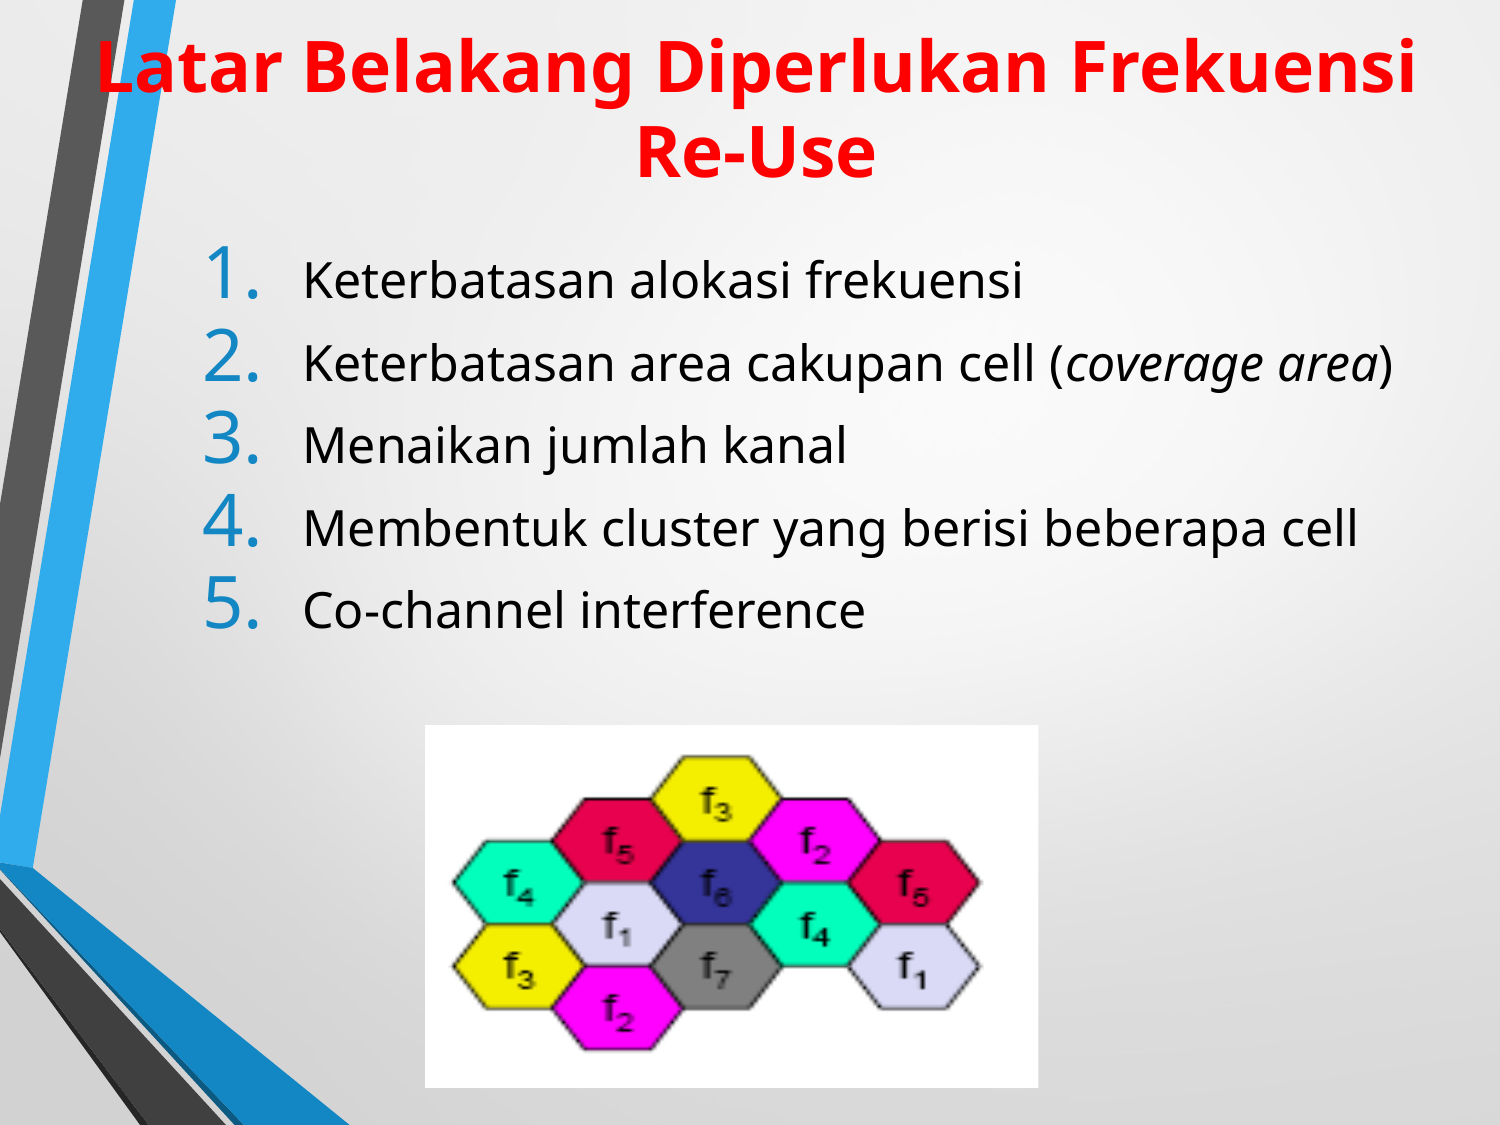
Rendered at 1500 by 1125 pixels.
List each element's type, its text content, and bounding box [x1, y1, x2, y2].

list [424, 724, 1039, 1088]
list Keterbatasan alokasi frekuensi Keterbatasan area cakupan cell (coverage area) Menaikan jumlah kanal Membentuk cluster yang berisi beberapa cell Co-channel interference [187, 200, 1438, 688]
title Latar Belakang Diperlukan Frekuensi Re-Use [75, 12, 1438, 200]
